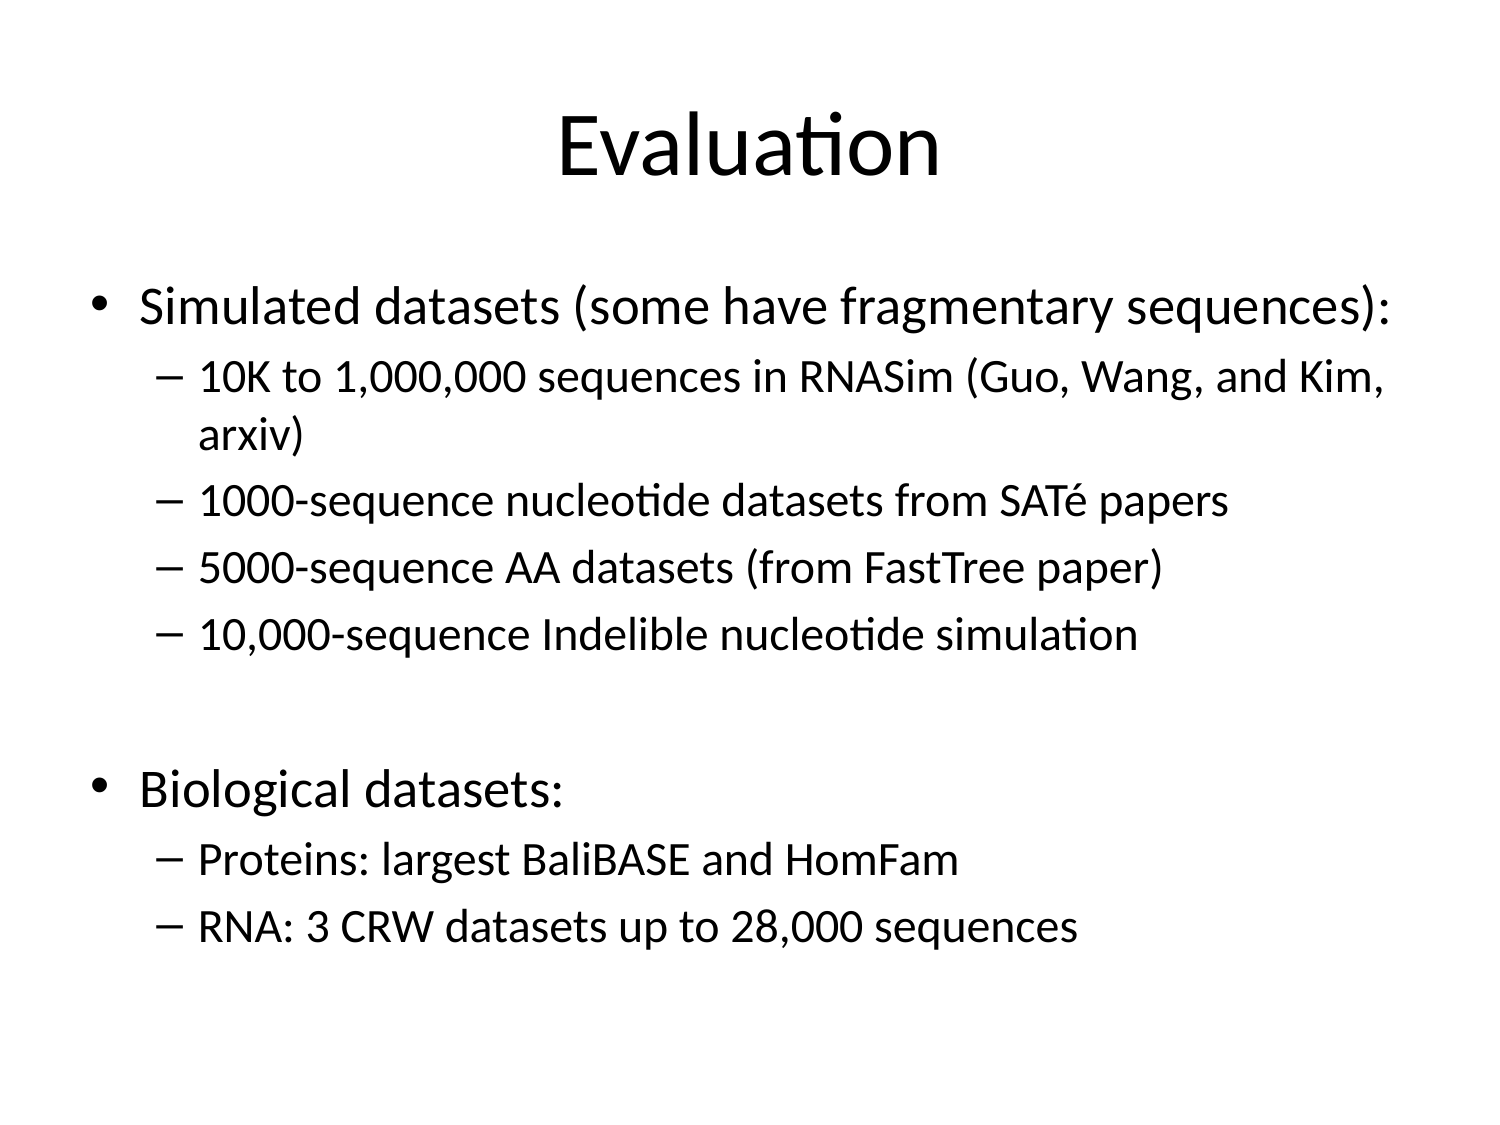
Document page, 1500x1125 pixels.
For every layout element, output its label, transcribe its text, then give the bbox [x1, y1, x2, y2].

title Evaluation [75, 45, 1425, 233]
list Simulated datasets (some have fragmentary sequences): 10K to 1,000,000 sequences in RNASim (Guo, Wang, and Kim, arxiv) 1000-sequence nucleotide datasets from SATé papers 5000-sequence AA datasets (from FastTree paper) 10,000-sequence Indelible nucleotide simulation Biological datasets: Proteins: largest BaliBASE and HomFam RNA: 3 CRW datasets up to 28,000 sequences [75, 262, 1425, 1005]
